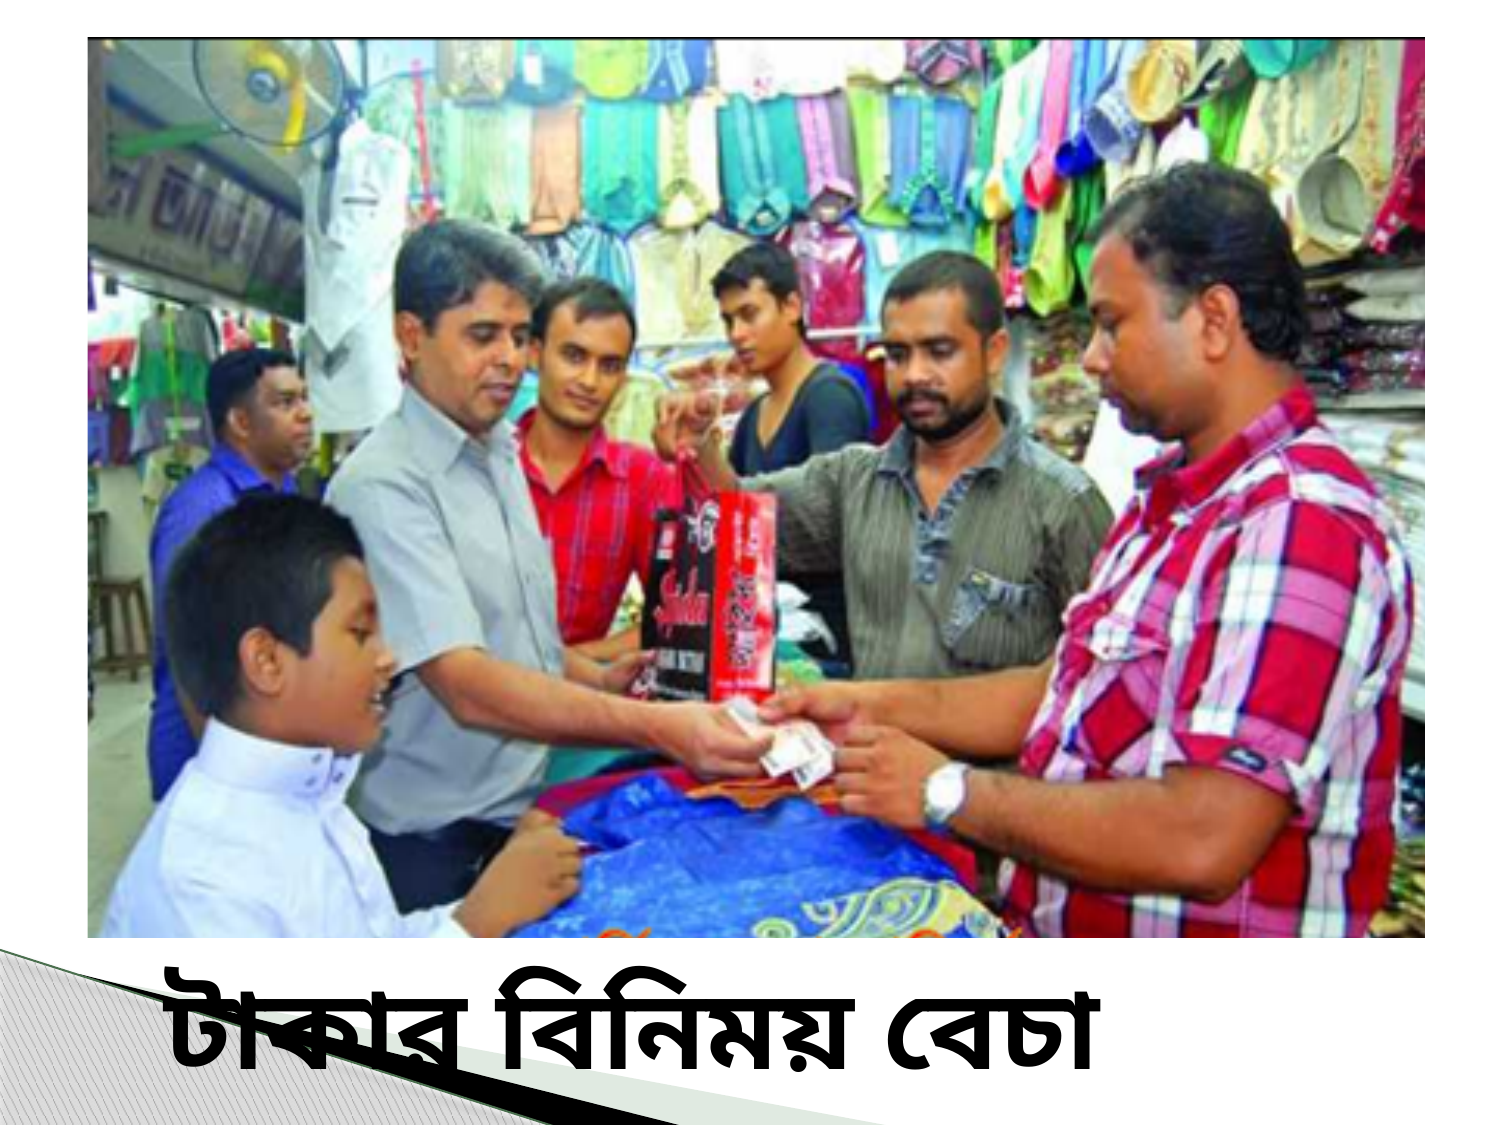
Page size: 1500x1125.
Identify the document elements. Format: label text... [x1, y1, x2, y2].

text_box টাকার বিনিময় বেচা কেনা হচ্ছে। [150, 949, 1388, 1125]
picture [87, 37, 1426, 938]
